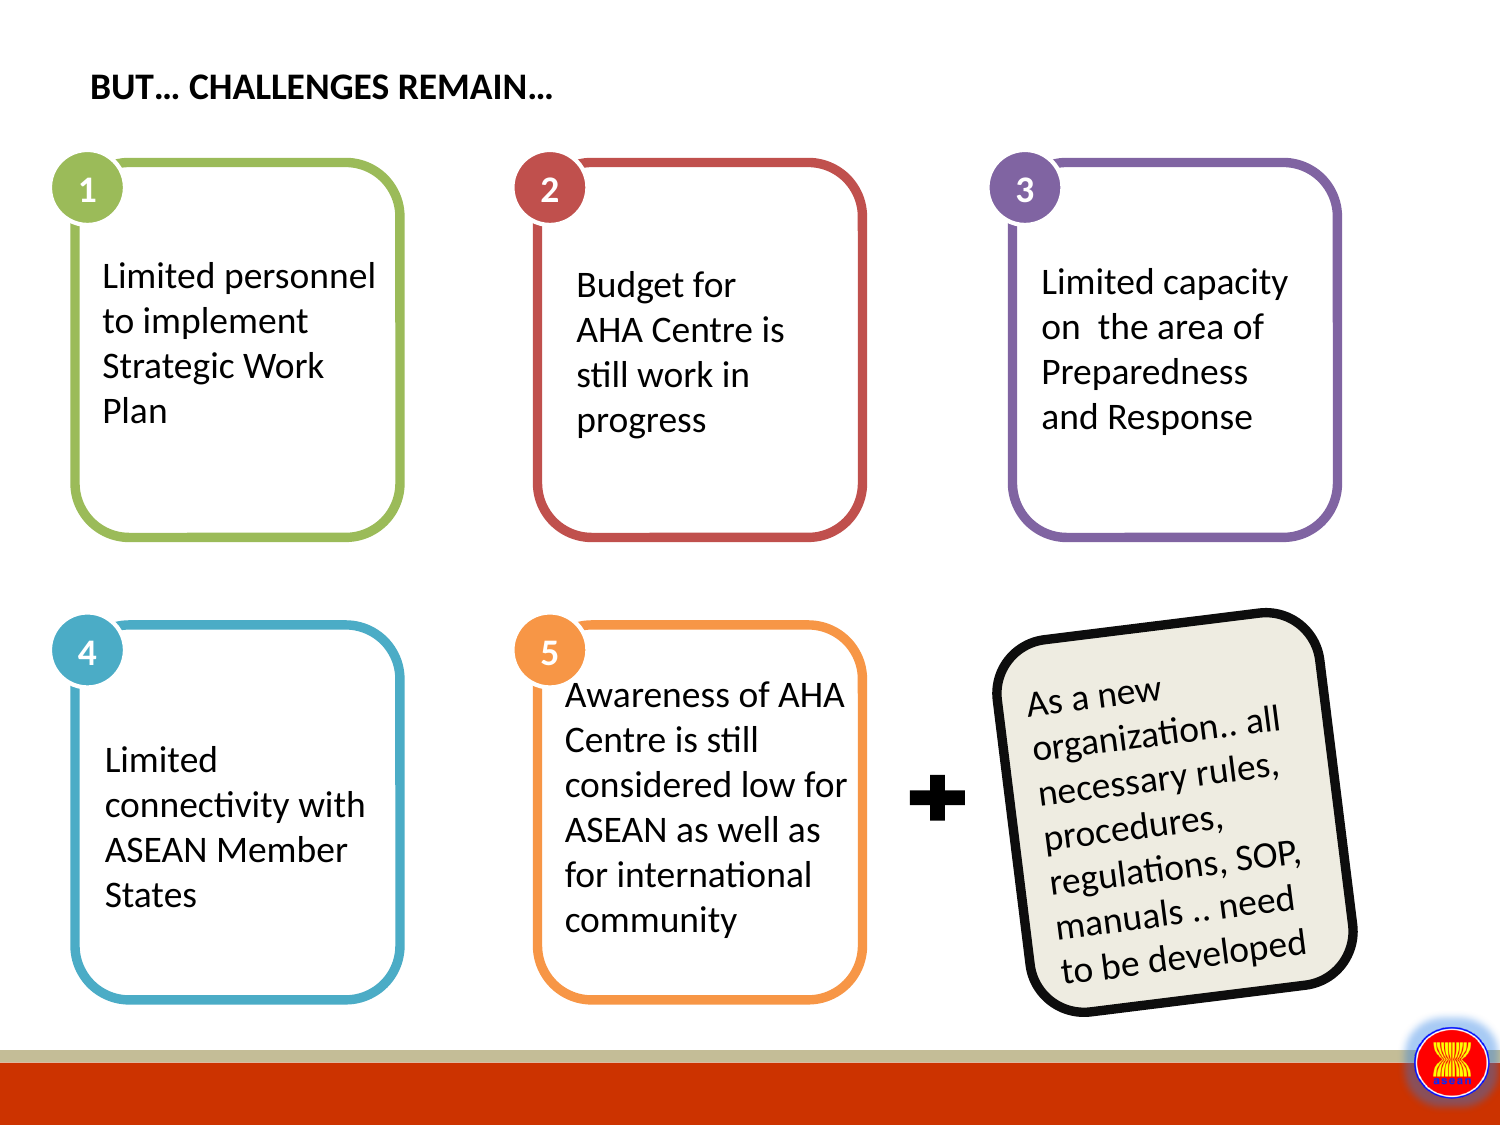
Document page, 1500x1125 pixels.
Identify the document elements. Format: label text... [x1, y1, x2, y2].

text_box [908, 773, 967, 823]
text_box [512, 149, 863, 538]
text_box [512, 612, 863, 1001]
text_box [49, 612, 401, 1001]
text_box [0, 1024, 1500, 1125]
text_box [987, 149, 1338, 538]
title But… challenges remain… [75, 45, 1425, 125]
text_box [49, 149, 401, 538]
text_box As a new organization.. all necessary rules, procedures, regulations, SOP, manuals .. need to be developed [1007, 636, 1342, 1002]
text_box [994, 610, 1356, 1015]
